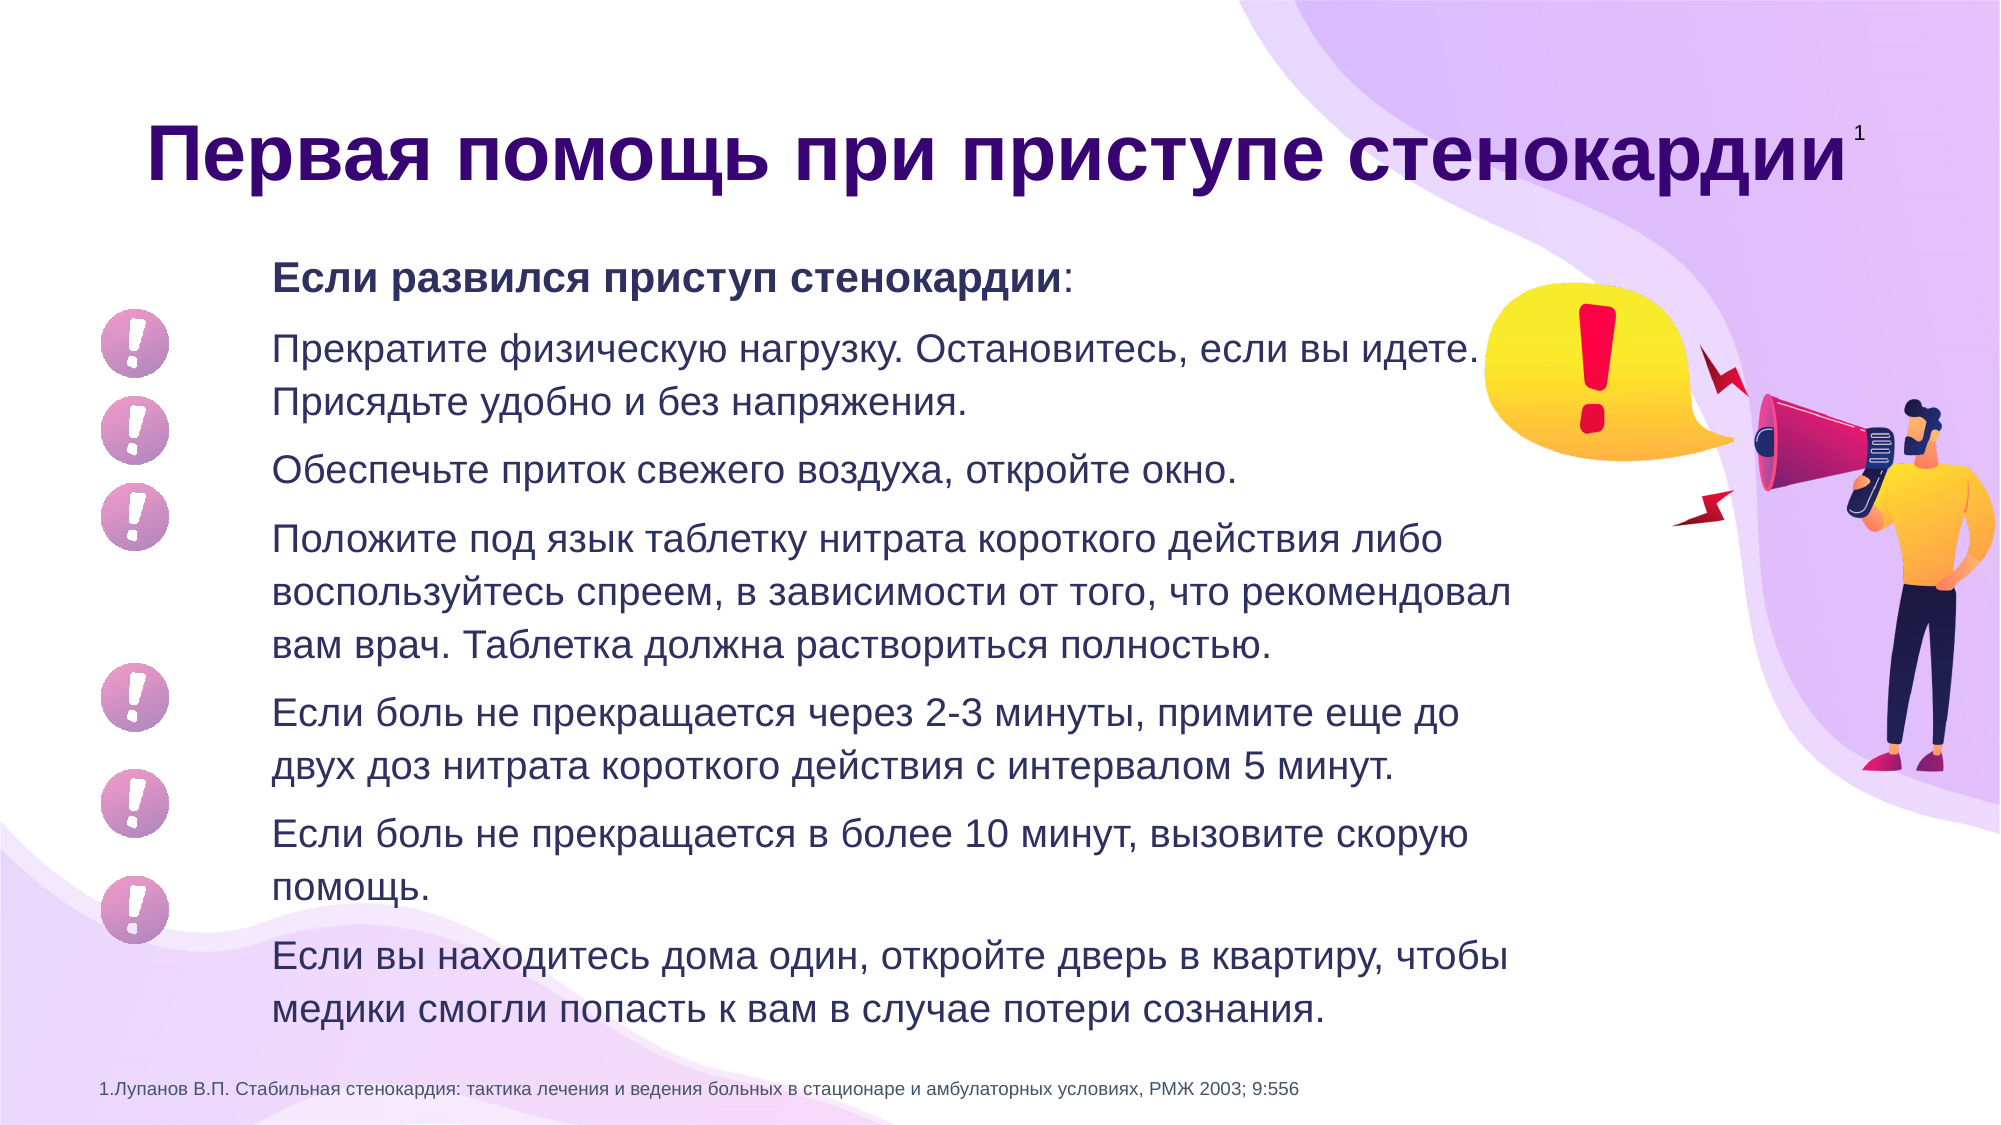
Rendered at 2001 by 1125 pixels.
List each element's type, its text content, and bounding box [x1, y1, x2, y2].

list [96, 297, 177, 384]
text_box 1.Лупанов В.П. Стабильная стенокардия: тактика лечения и ведения больных в стационаре и амбулаторных условиях, РМЖ 2003; 9:556 [84, 1069, 1314, 1107]
text_box Если развился приступ стенокардии: Прекратите физическую нагрузку. Остановитесь, если вы идете. Присядьте удобно и без напряжения. Обеспечьте приток свежего воздуха, откройте окно. Положите под язык таблетку нитрата короткого действия либо воспользуйтесь спреем, в зависимости от того, что рекомендовал вам врач. Таблетка должна раствориться полностью. Если боль не прекращается через 2-3 минуты, примите еще до двух доз нитрата короткого действия с интервалом 5 минут. Если боль не прекращается в более 10 минут, вызовите скорую помощь. Если вы находитесь дома один, откройте дверь в квартиру, чтобы медики смогли попасть к вам в случае потери сознания. [200, 255, 1531, 1050]
picture [0, 0, 2000, 1125]
text_box 1 [1838, 106, 1920, 167]
title Первая помощь при приступе стенокардии [76, 75, 1920, 235]
